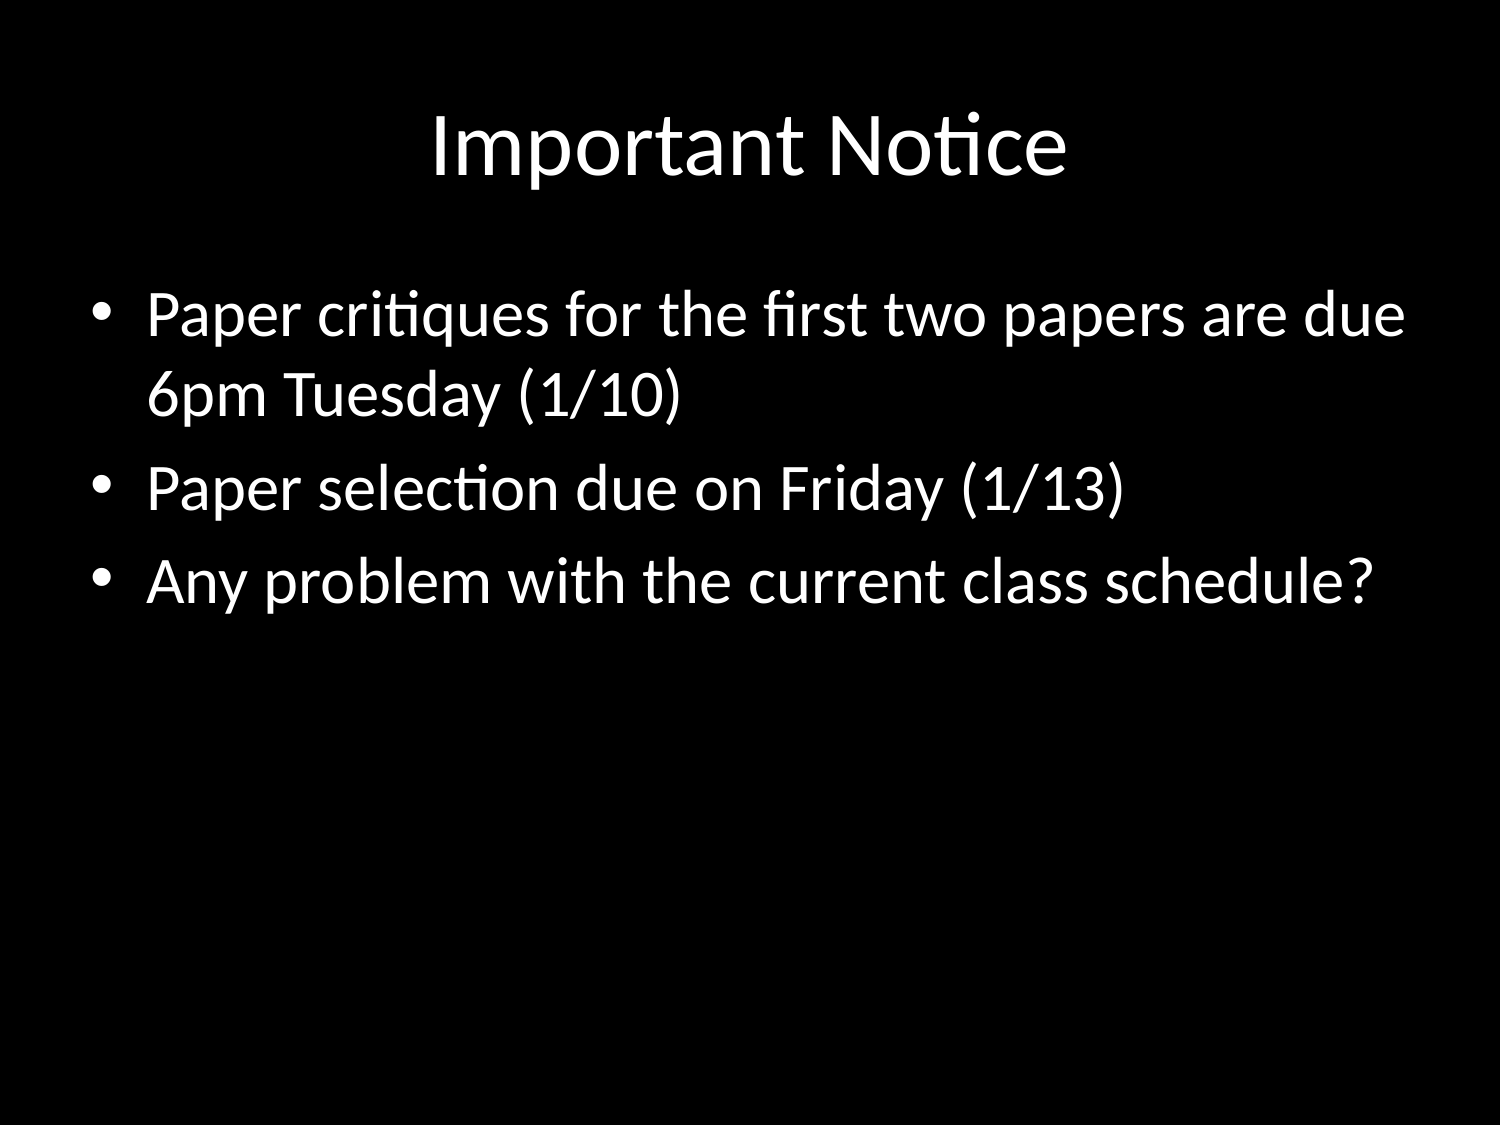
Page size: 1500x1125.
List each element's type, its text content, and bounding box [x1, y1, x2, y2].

title Important Notice [75, 45, 1425, 233]
list Paper critiques for the first two papers are due 6pm Tuesday (1/10) Paper selection due on Friday (1/13) Any problem with the current class schedule? [75, 262, 1425, 1005]
